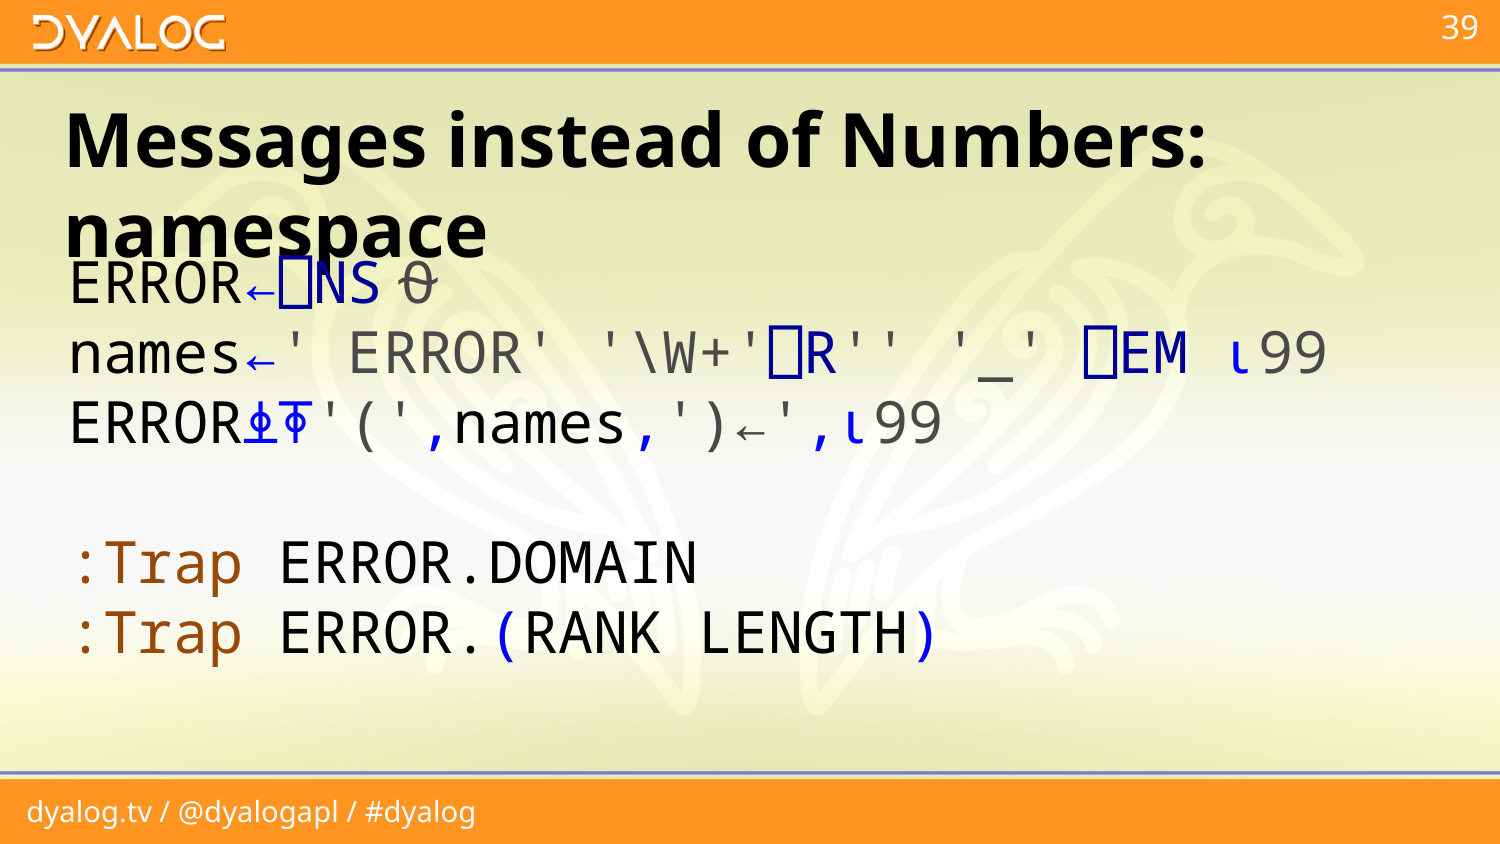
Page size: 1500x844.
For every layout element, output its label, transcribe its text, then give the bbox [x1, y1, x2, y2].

list ERROR←⎕NS⍬ names←' ERROR' '\W+'⎕R'' '_' ⎕EM ⍳99 ERROR⍎⍕'(',names,')←',⍳99 :Trap ERROR.DOMAIN :Trap ERROR.(RANK LENGTH) [53, 237, 1425, 754]
picture [0, 0, 1500, 844]
title Messages instead of Numbers: namespace [48, 133, 1500, 232]
text_box [972, 478, 1500, 844]
